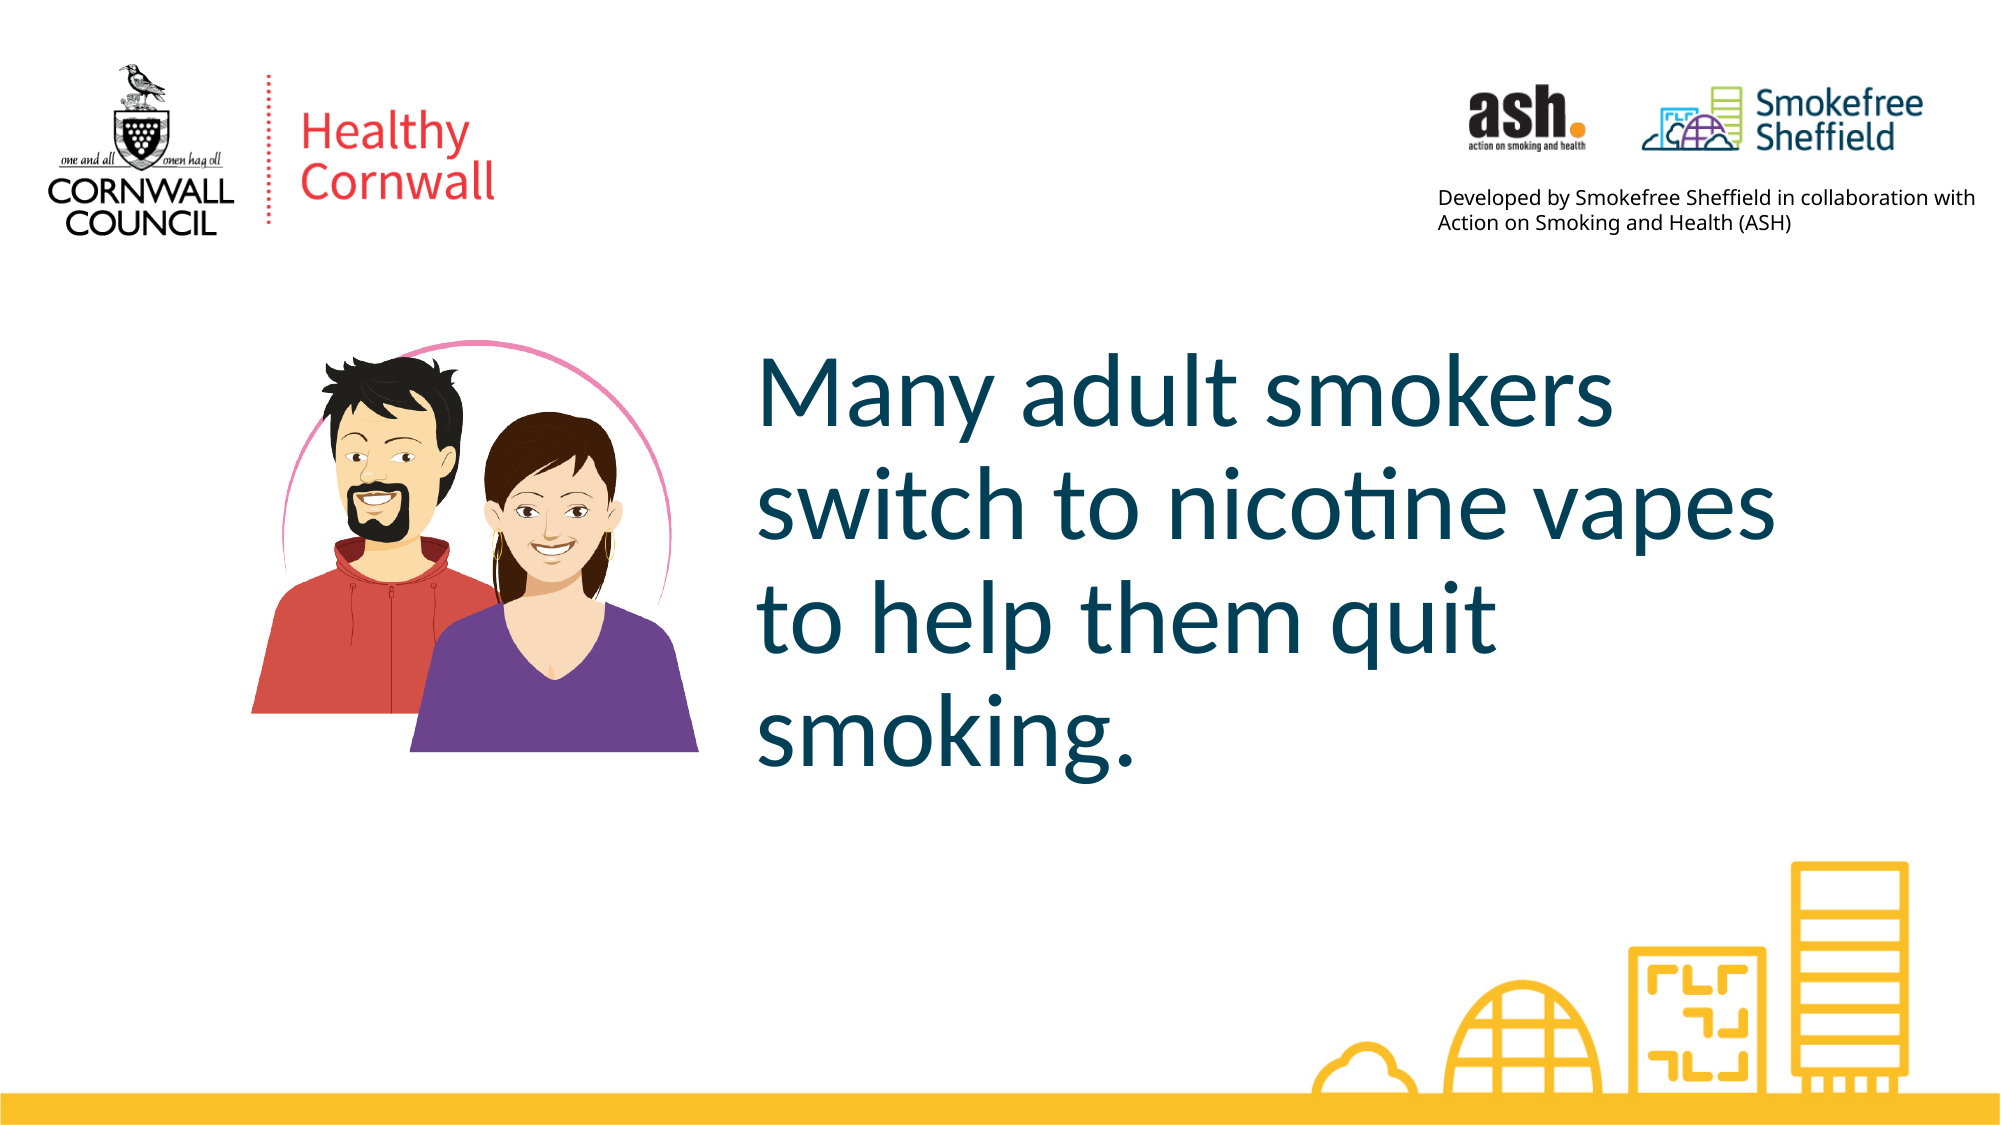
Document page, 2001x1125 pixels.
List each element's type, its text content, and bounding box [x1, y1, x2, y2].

text_box Many adult smokers switch to nicotine vapes to help them quit smoking. [741, 326, 1849, 799]
picture [0, 0, 2000, 1125]
